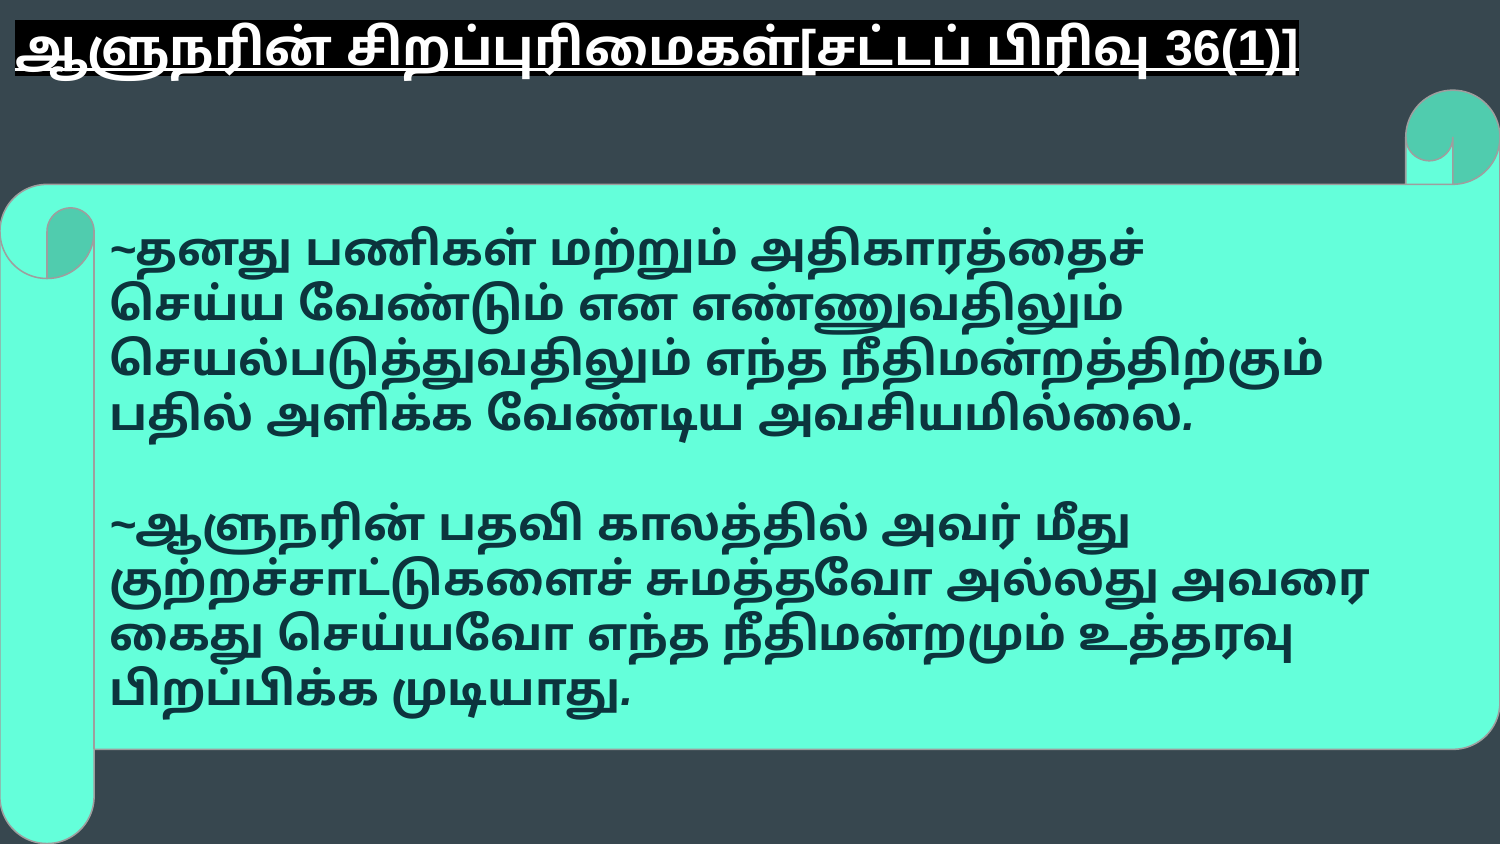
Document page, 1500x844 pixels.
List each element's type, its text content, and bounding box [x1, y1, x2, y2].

text_box ஆளுநரின் சிறப்புரிமைகள்[சட்டப் பிரிவு 36(1)] [0, 0, 1500, 90]
text_box ~தனது பணிகள் மற்றும் அதிகாரத்தைச் செய்ய வேண்டும் என எண்ணுவதிலும் செயல்படுத்துவதிலும் எந்த நீதிமன்றத்திற்கும் பதில் அளிக்க வேண்டிய அவசியமில்லை. ~ஆளுநரின் பதவி காலத்தில் அவர் மீது குற்றச்சாட்டுகளைச் சுமத்தவோ அல்லது அவரை கைது செய்யவோ எந்த நீதிமன்றமும் உத்தரவு பிறப்பிக்க முடியாது. [0, 90, 1500, 844]
